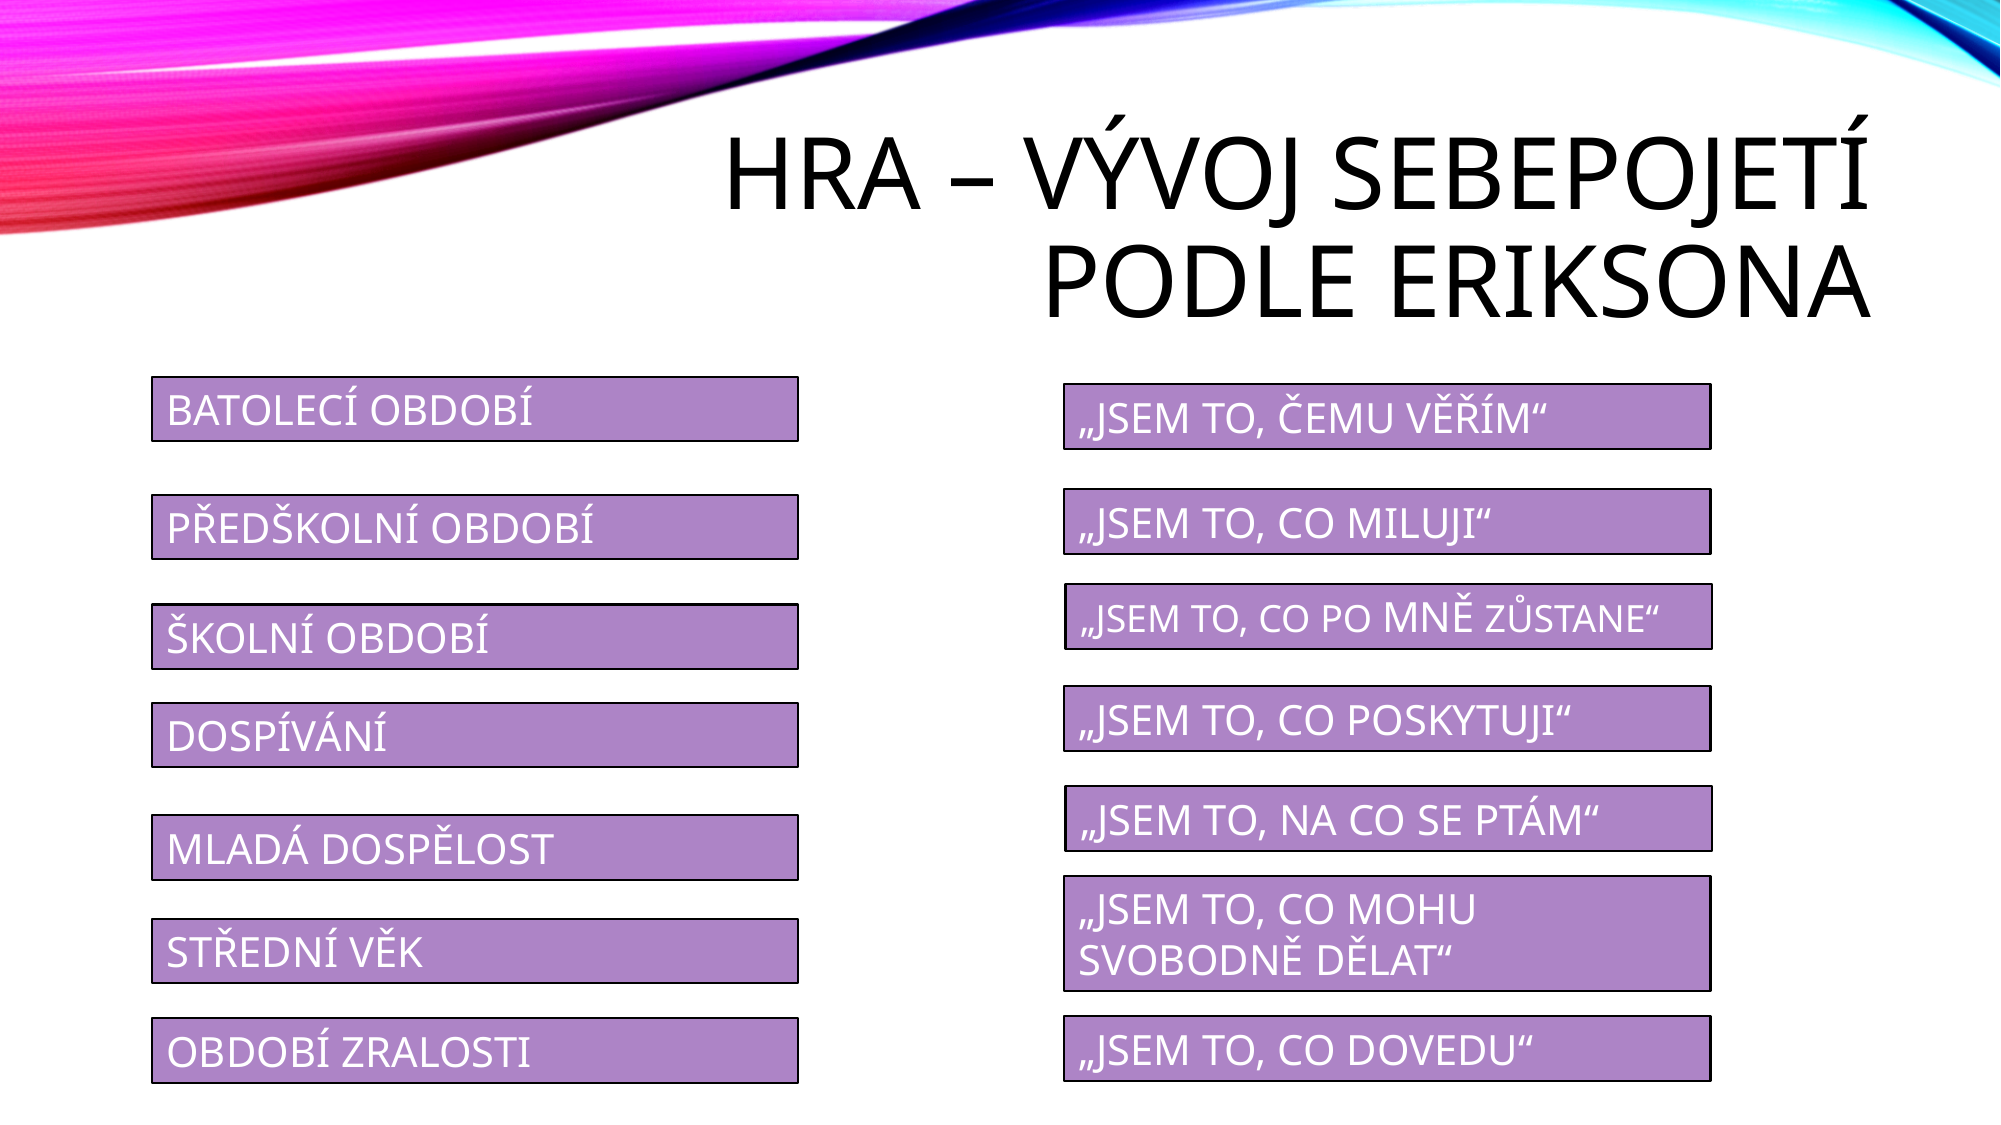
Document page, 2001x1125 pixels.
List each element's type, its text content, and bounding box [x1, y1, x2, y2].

text_box „JSEM TO, CO POSKYTUJI“ [1063, 685, 1712, 752]
text_box OBDOBÍ ZRALOSTI [151, 1017, 799, 1084]
picture [1910, 0, 2000, 45]
text_box Mladá dospělost [151, 814, 799, 881]
text_box „JSEM TO, CO MILUJI“ [1063, 488, 1712, 555]
text_box „JSEM TO, CO DOVEDU“ [1063, 1015, 1712, 1082]
text_box Střední věk [151, 918, 799, 984]
title Hra – vývoj sebepojetí podle eriksona [474, 125, 1888, 338]
text_box Předškolní období [151, 494, 799, 560]
picture [1890, 0, 2000, 75]
text_box „JSEM TO, na co se ptám“ [1064, 785, 1713, 852]
picture [0, 0, 2000, 237]
text_box Školní období [151, 603, 799, 670]
text_box „JSEM TO, ČEMU VĚŘÍM“ [1063, 383, 1712, 450]
text_box Batolecí období [151, 376, 799, 442]
text_box „JSEM TO, CO PO MNĚ ZŮSTANE“ [1064, 583, 1713, 650]
text_box Dospívání [151, 702, 799, 768]
text_box „JSEM TO, CO MOHU SVOBODNĚ DĚLAT“ [1063, 875, 1712, 992]
